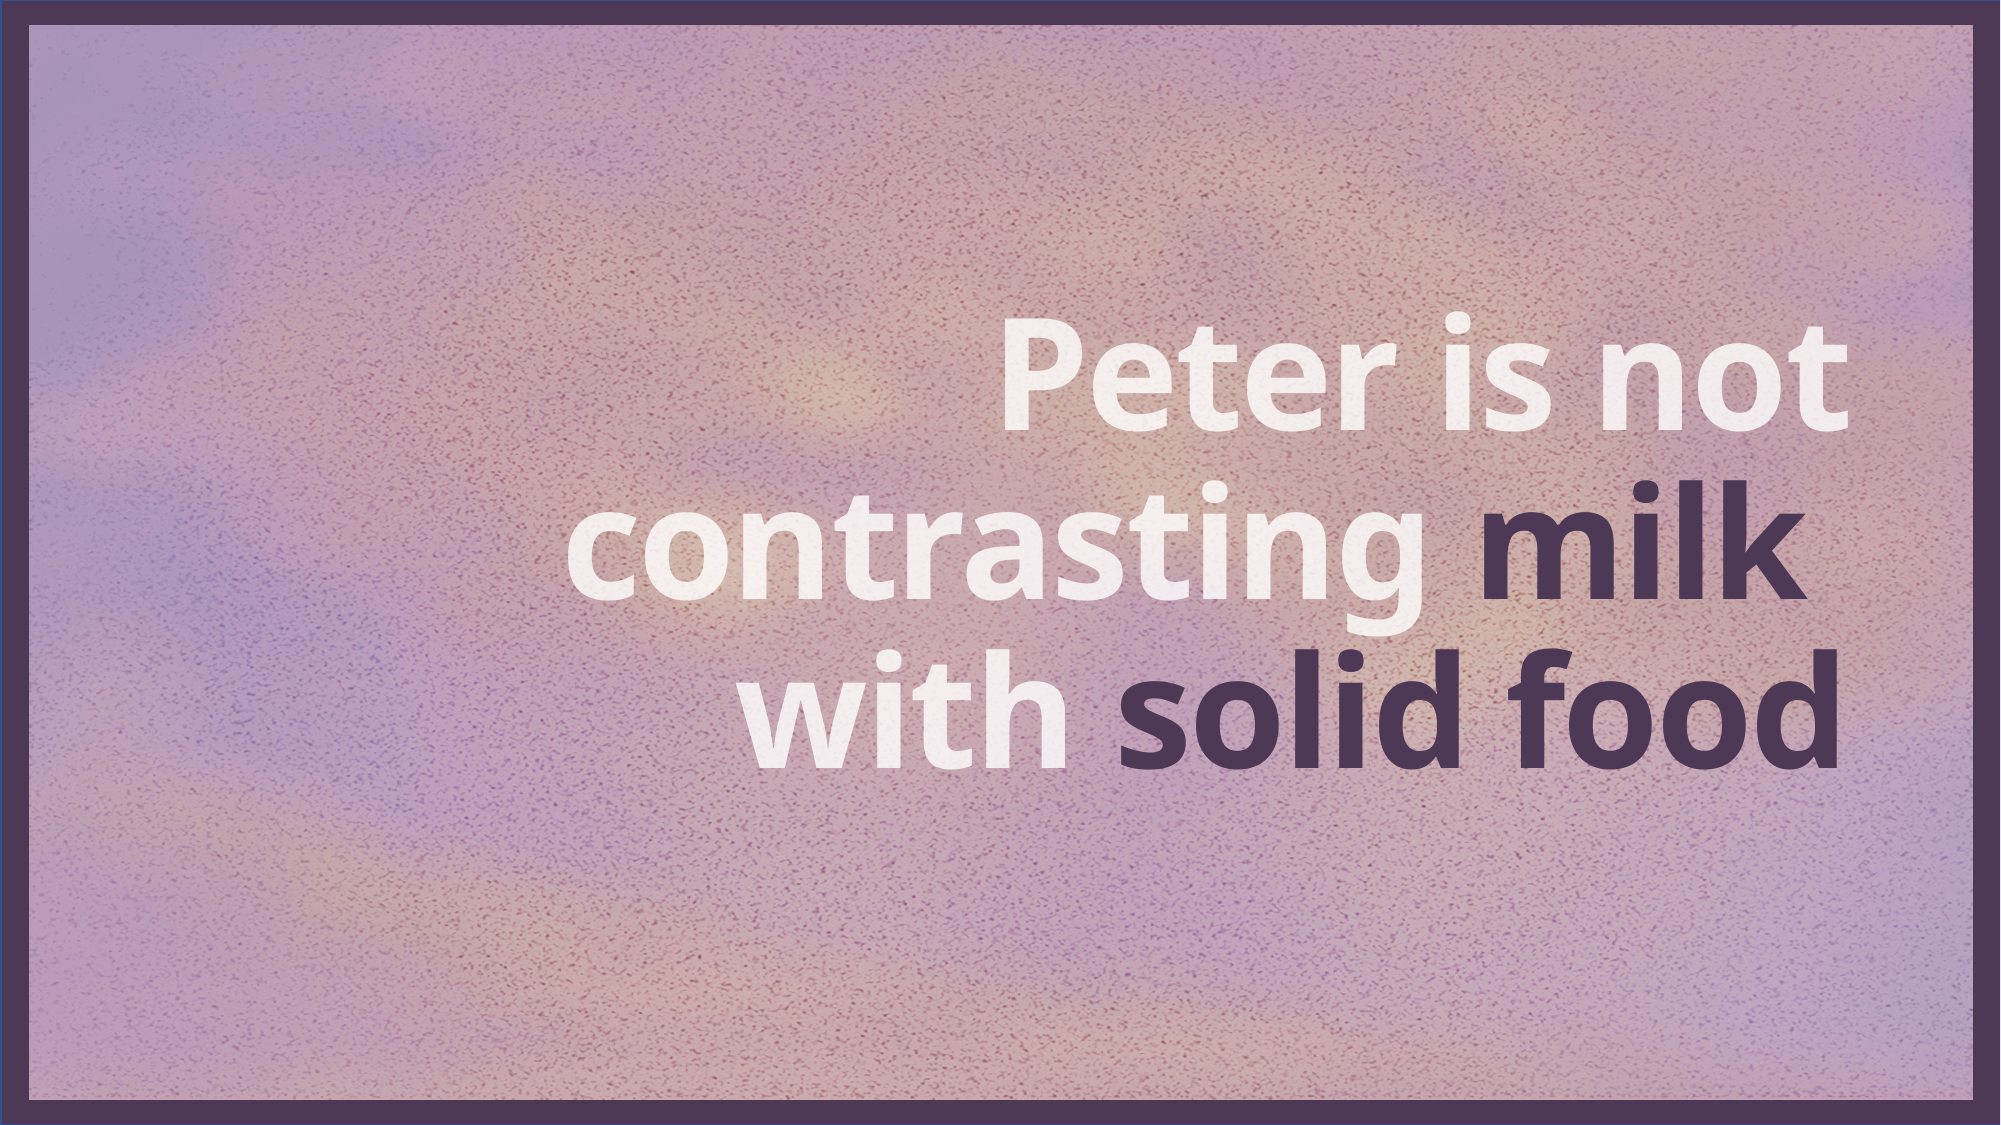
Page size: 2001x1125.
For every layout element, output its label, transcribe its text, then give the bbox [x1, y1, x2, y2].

text_box Peter is not contrasting milk with solid food [201, 288, 1865, 810]
picture [0, 0, 2001, 1125]
